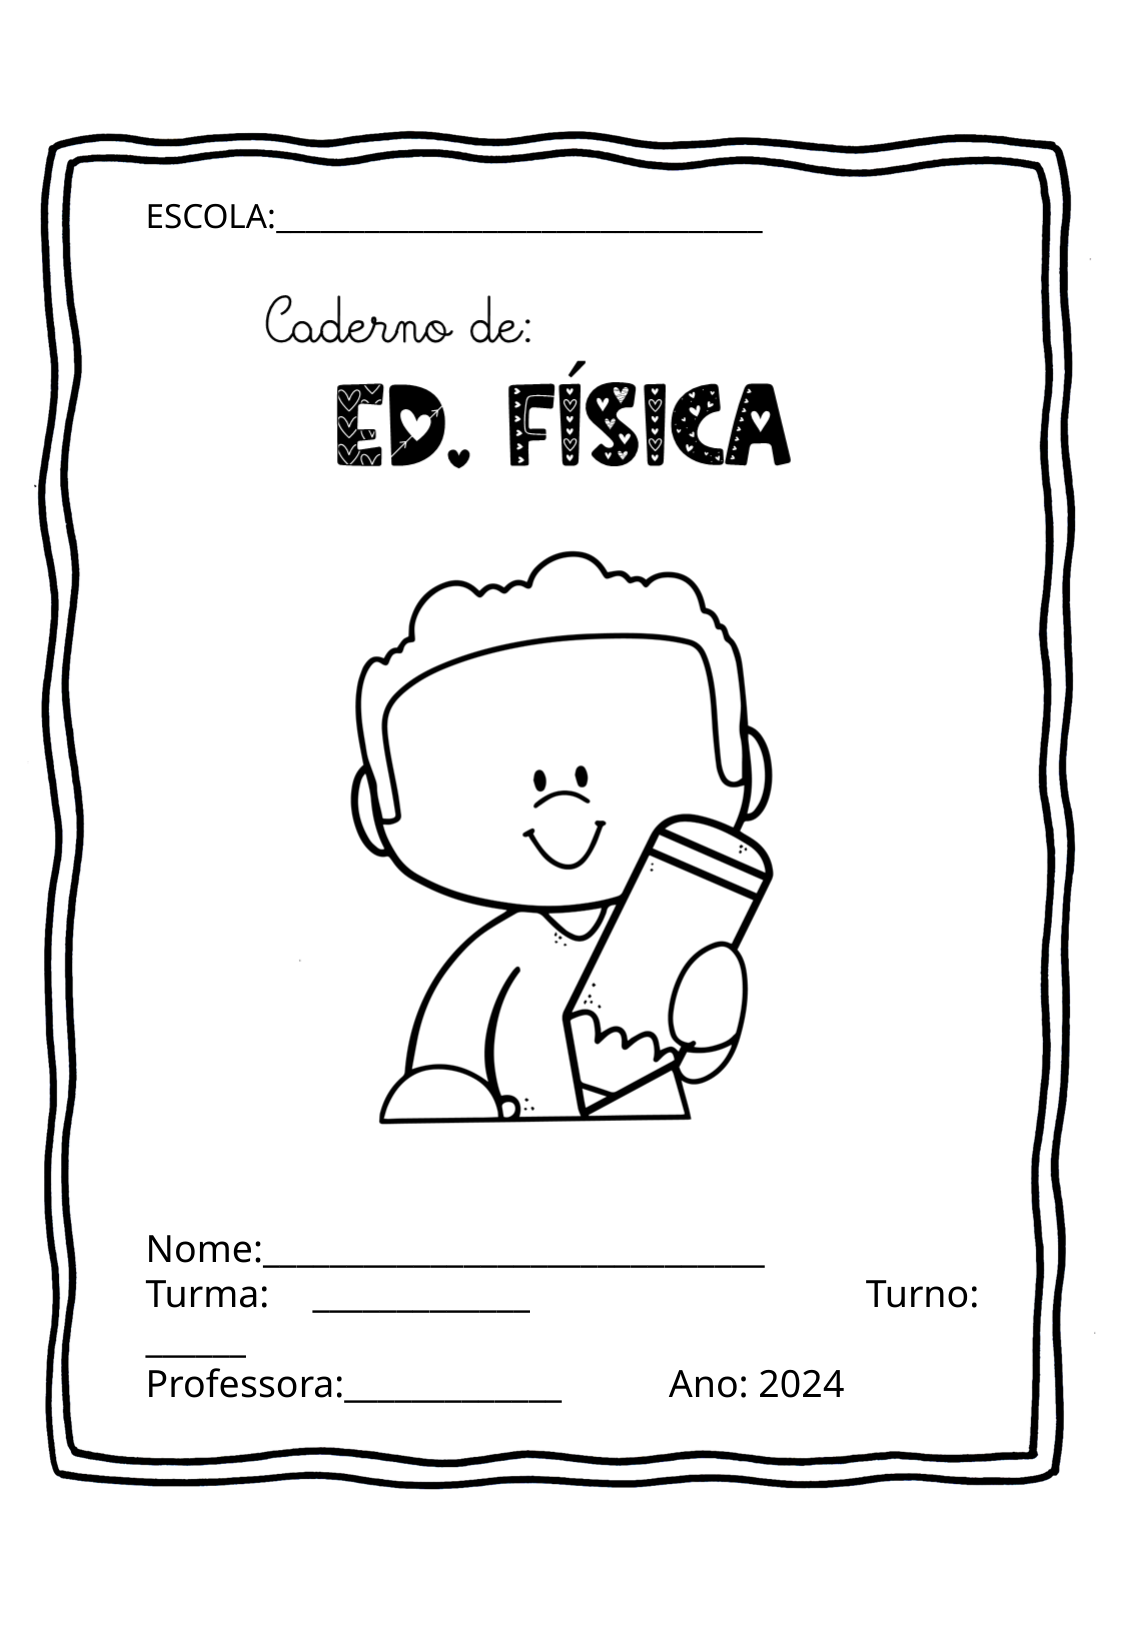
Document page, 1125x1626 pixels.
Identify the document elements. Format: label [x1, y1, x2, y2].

picture [20, 111, 1104, 1514]
